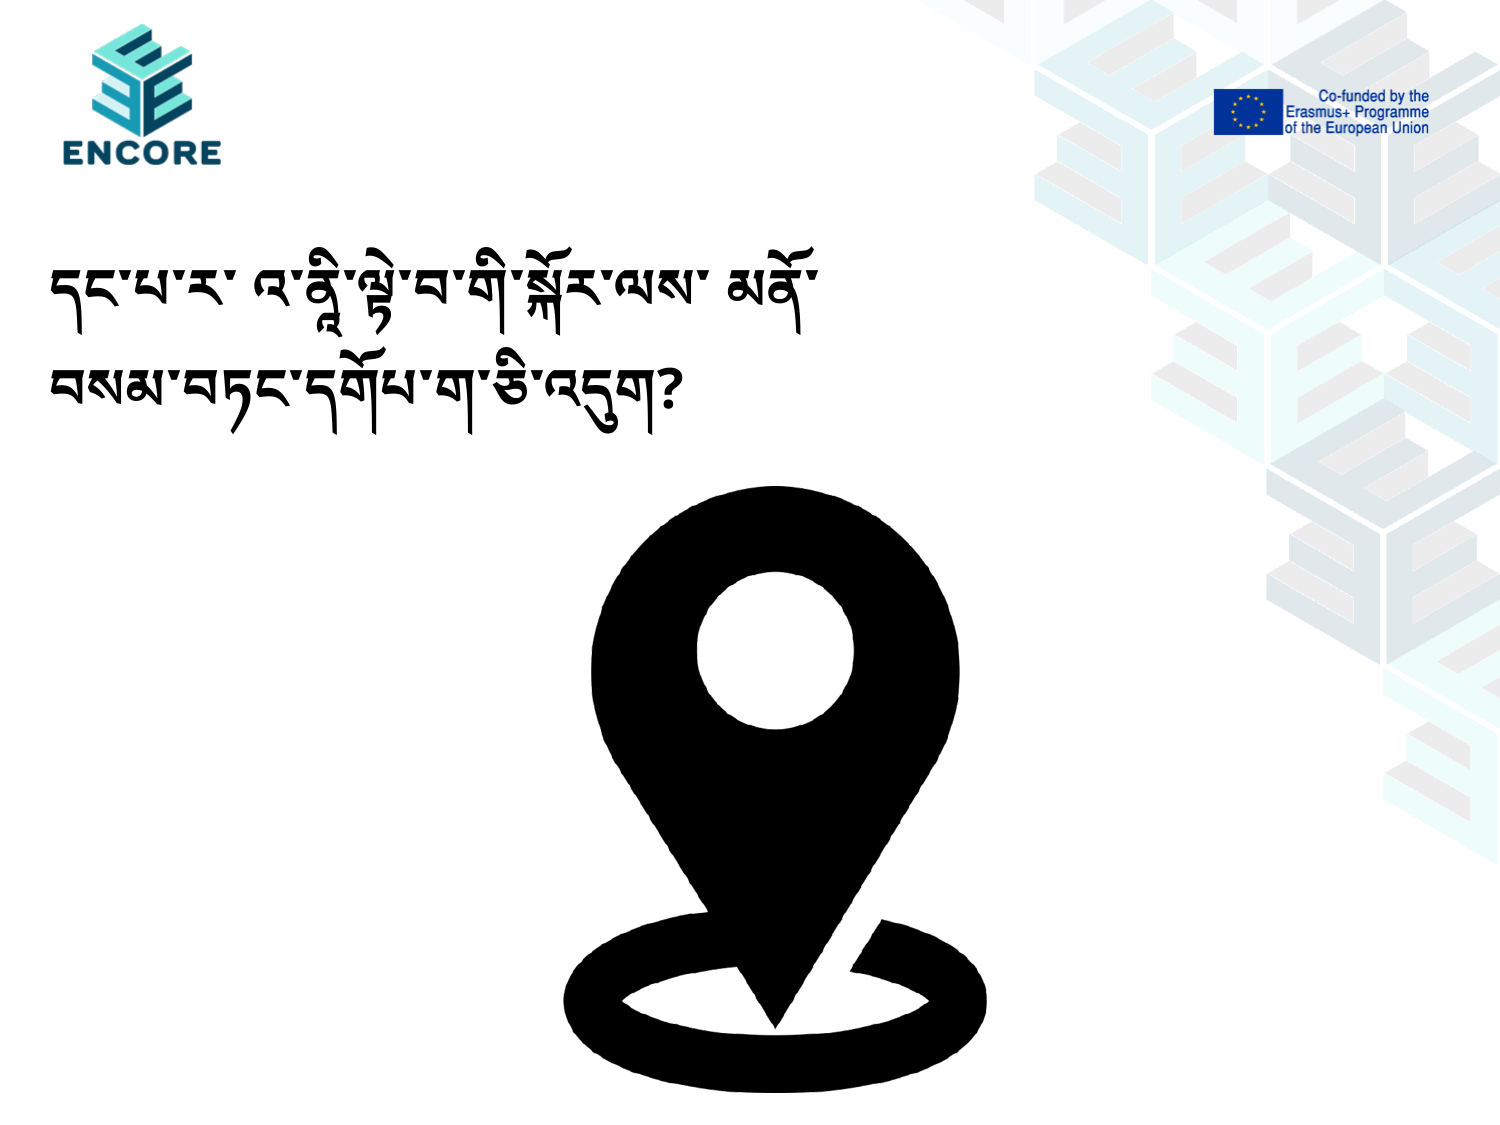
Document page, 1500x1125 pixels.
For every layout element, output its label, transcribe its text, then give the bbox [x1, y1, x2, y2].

title དང་པ་ར་ འ་ནཱི་ལྟེ་བ་གི་སྐོར་ལས་ མནོ་བསམ་བཏང་དགོཔ་ག་ཅི་འདུག? [34, 210, 967, 429]
picture [0, 0, 1500, 1125]
